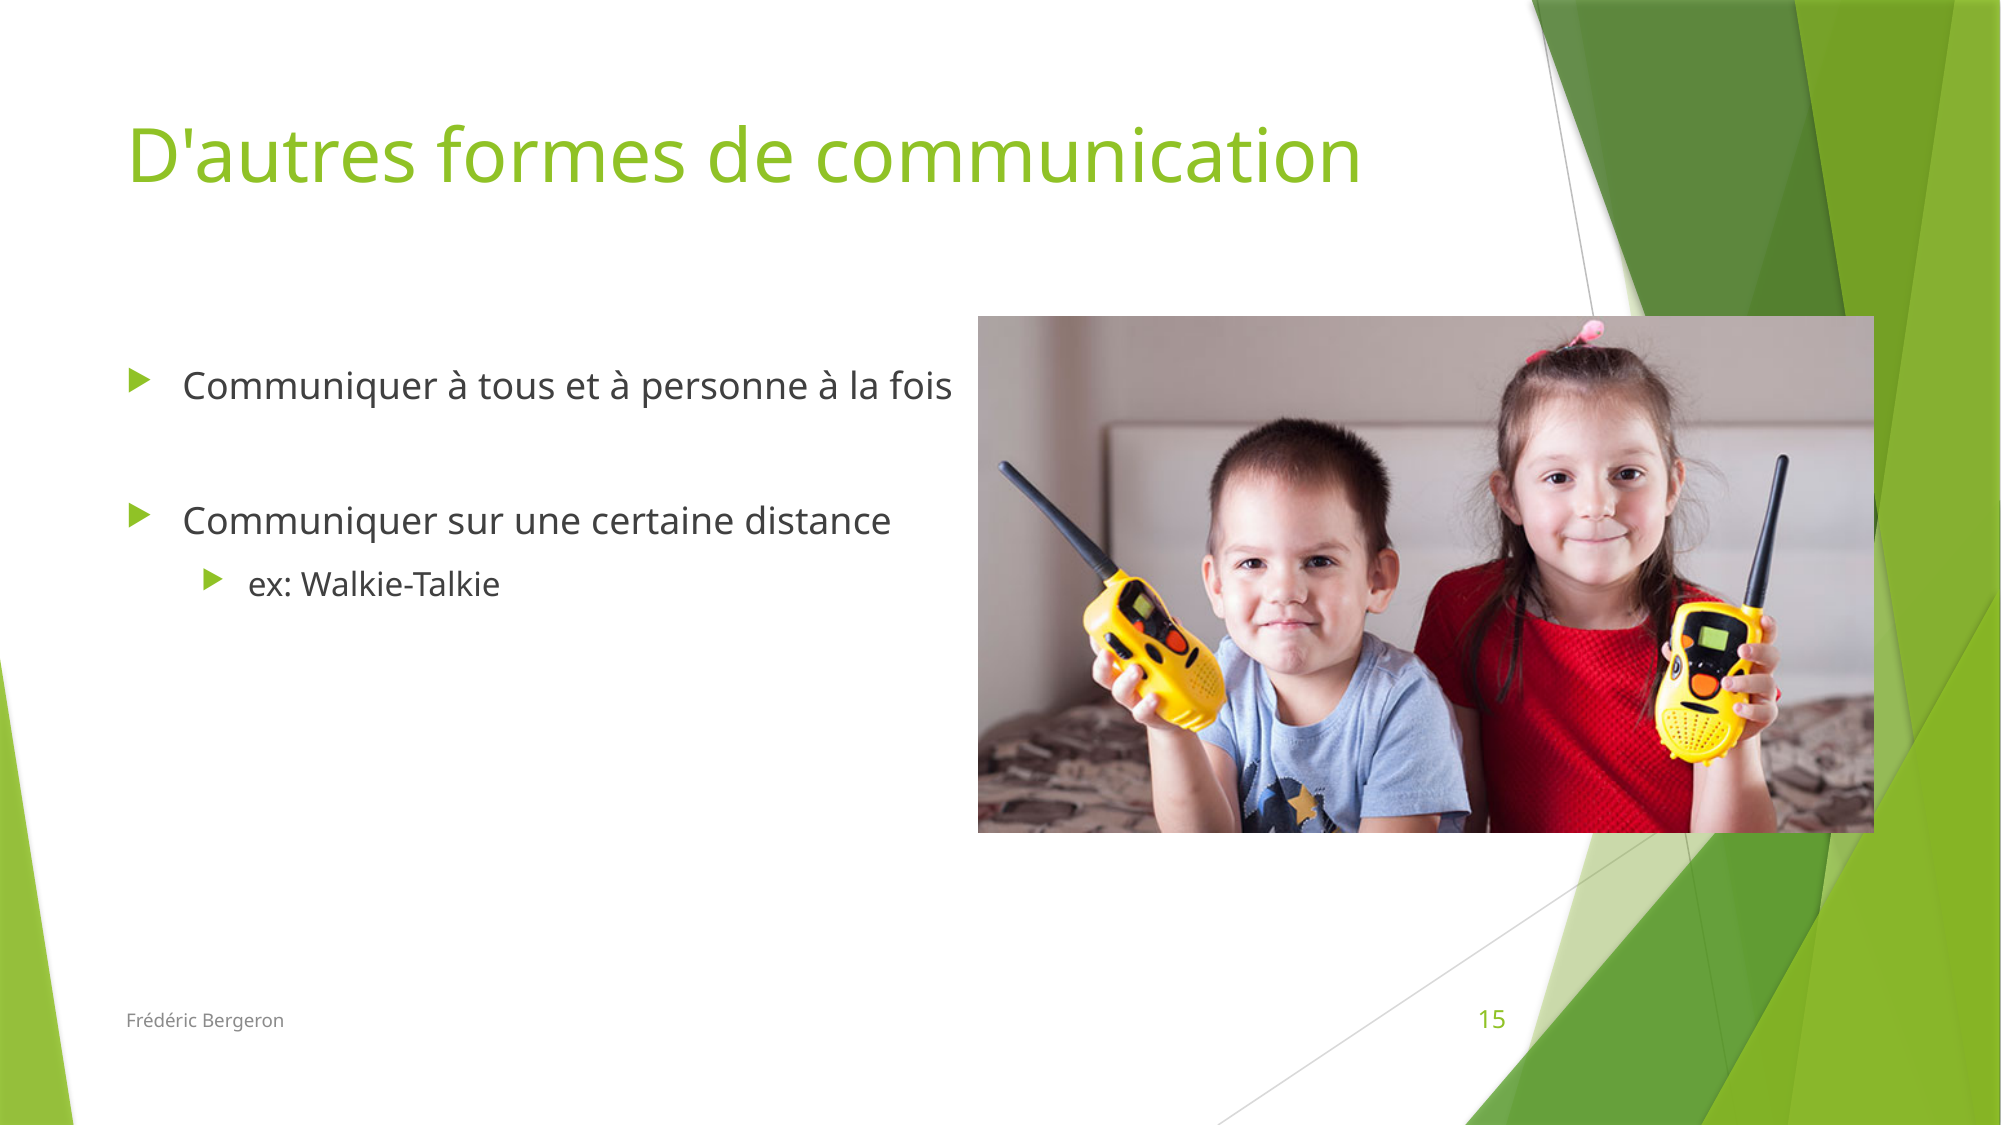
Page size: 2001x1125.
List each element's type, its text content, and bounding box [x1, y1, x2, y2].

picture [977, 316, 1875, 834]
footer Frédéric Bergeron [111, 991, 1145, 1051]
title D'autres formes de communication [111, 99, 1522, 317]
list Communiquer à tous et à personne à la fois Communiquer sur une certaine distance ex: Walkie-Talkie [111, 354, 1522, 992]
slide_number 15 [1409, 991, 1522, 1051]
